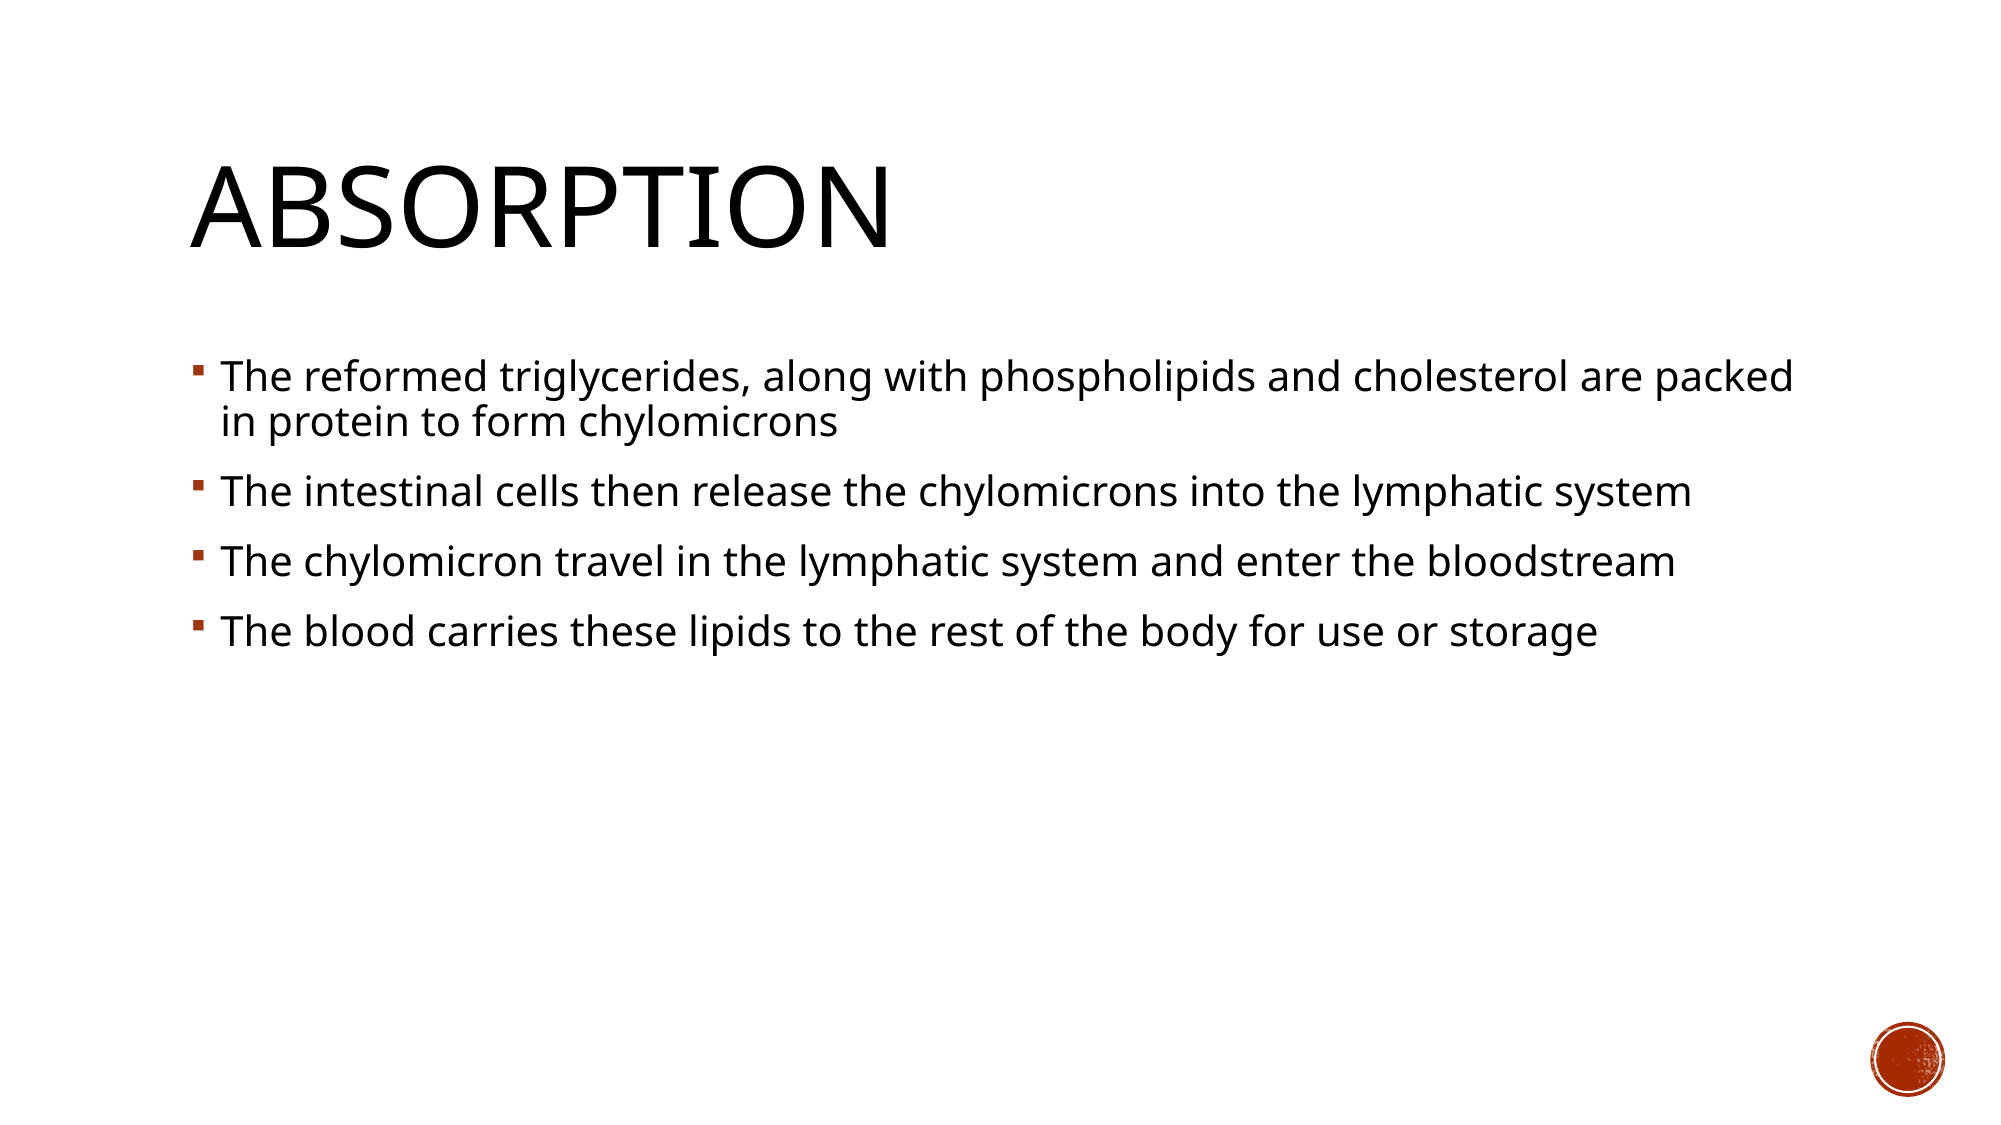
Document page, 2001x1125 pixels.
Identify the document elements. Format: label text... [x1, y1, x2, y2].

title Absorption [175, 79, 1826, 344]
list The reformed triglycerides, along with phospholipids and cholesterol are packed in protein to form chylomicrons The intestinal cells then release the chylomicrons into the lymphatic system The chylomicron travel in the lymphatic system and enter the bloodstream The blood carries these lipids to the rest of the body for use or storage [175, 348, 1826, 1013]
